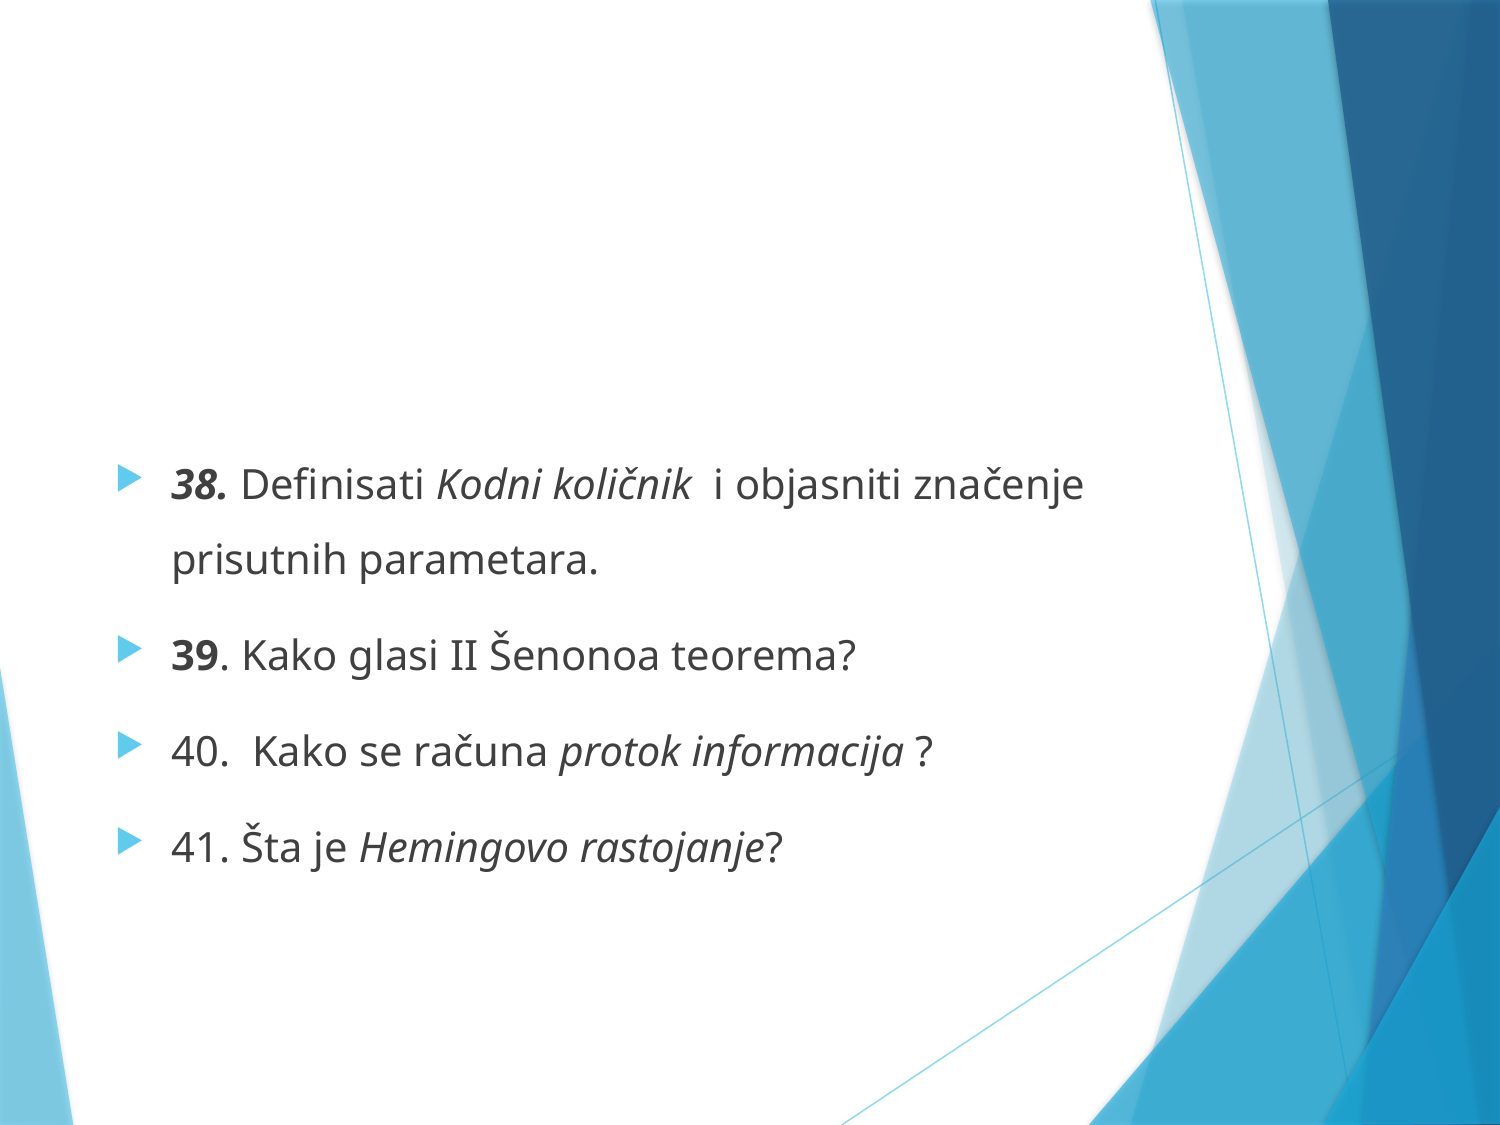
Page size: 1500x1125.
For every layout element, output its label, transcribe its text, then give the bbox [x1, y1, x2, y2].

list 38. Definisati Kodni količnik i objasniti značenje prisutnih parametara. 39. Kako glasi II Šenonoa teorema? 40. Kako se računa protok informacija ? 41. Šta je Hemingovo rastojanje? [99, 354, 1142, 992]
